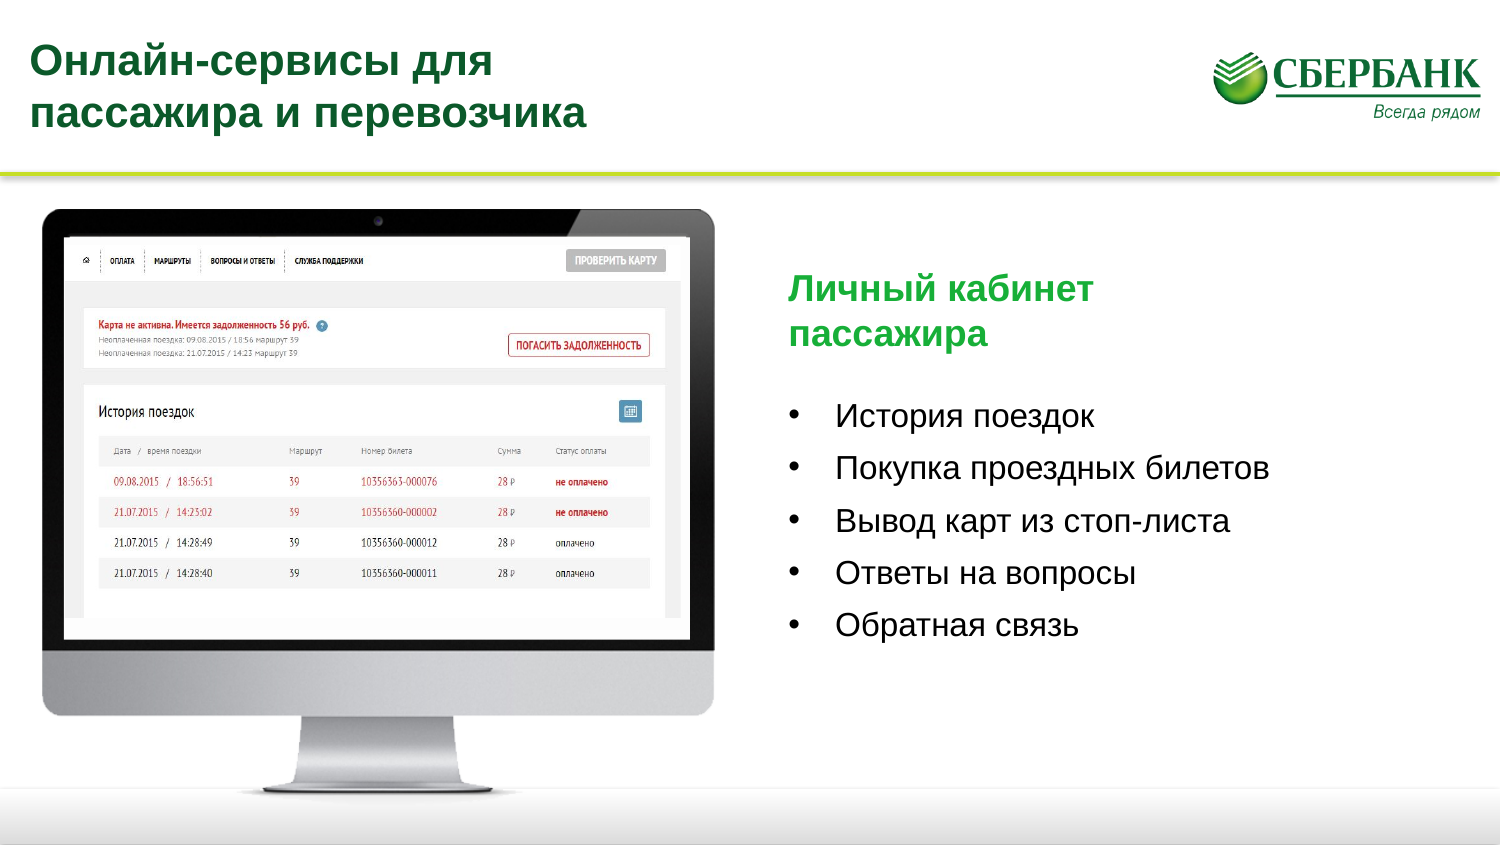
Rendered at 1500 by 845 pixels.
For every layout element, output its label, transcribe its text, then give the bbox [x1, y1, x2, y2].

picture [1205, 39, 1491, 132]
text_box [41, 209, 715, 817]
text_box История поездок Покупка проездных билетов Вывод карт из стоп-листа Ответы на вопросы Обратная связь [773, 386, 1483, 704]
title Онлайн-сервисы для пассажира и перевозчика [29, 0, 739, 169]
text_box Личный кабинет пассажира [773, 256, 1317, 362]
picture [64, 244, 681, 618]
